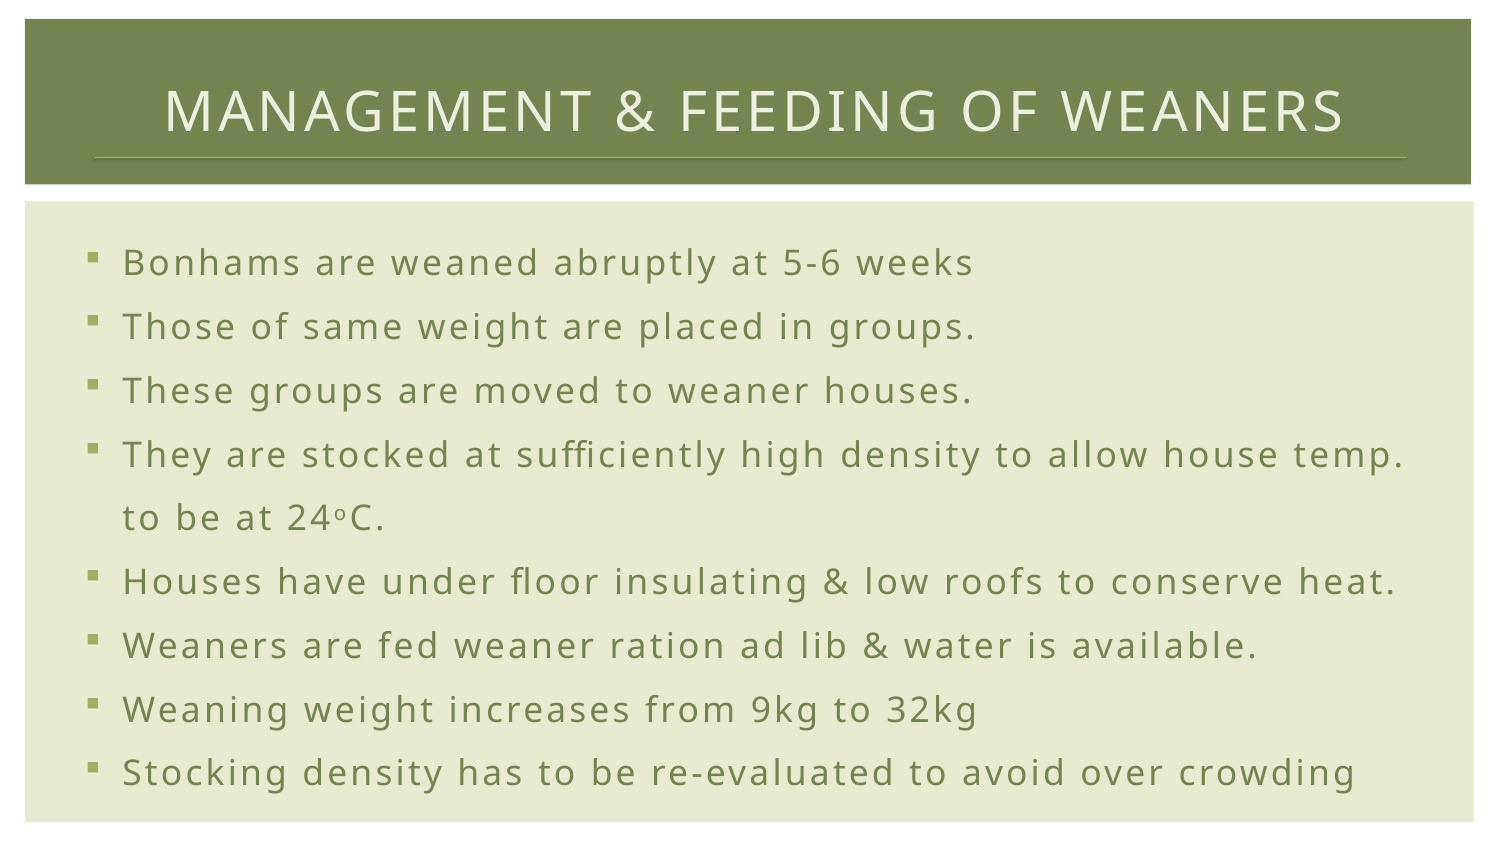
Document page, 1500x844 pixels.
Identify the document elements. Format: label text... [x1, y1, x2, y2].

title Management & Feeding of Weaners [62, 43, 1438, 174]
list Bonhams are weaned abruptly at 5-6 weeks Those of same weight are placed in groups. These groups are moved to weaner houses. They are stocked at sufficiently high density to allow house temp. to be at 24oC. Houses have under floor insulating & low roofs to conserve heat. Weaners are fed weaner ration ad lib & water is available. Weaning weight increases from 9kg to 32kg Stocking density has to be re-evaluated to avoid over crowding [62, 211, 1442, 812]
